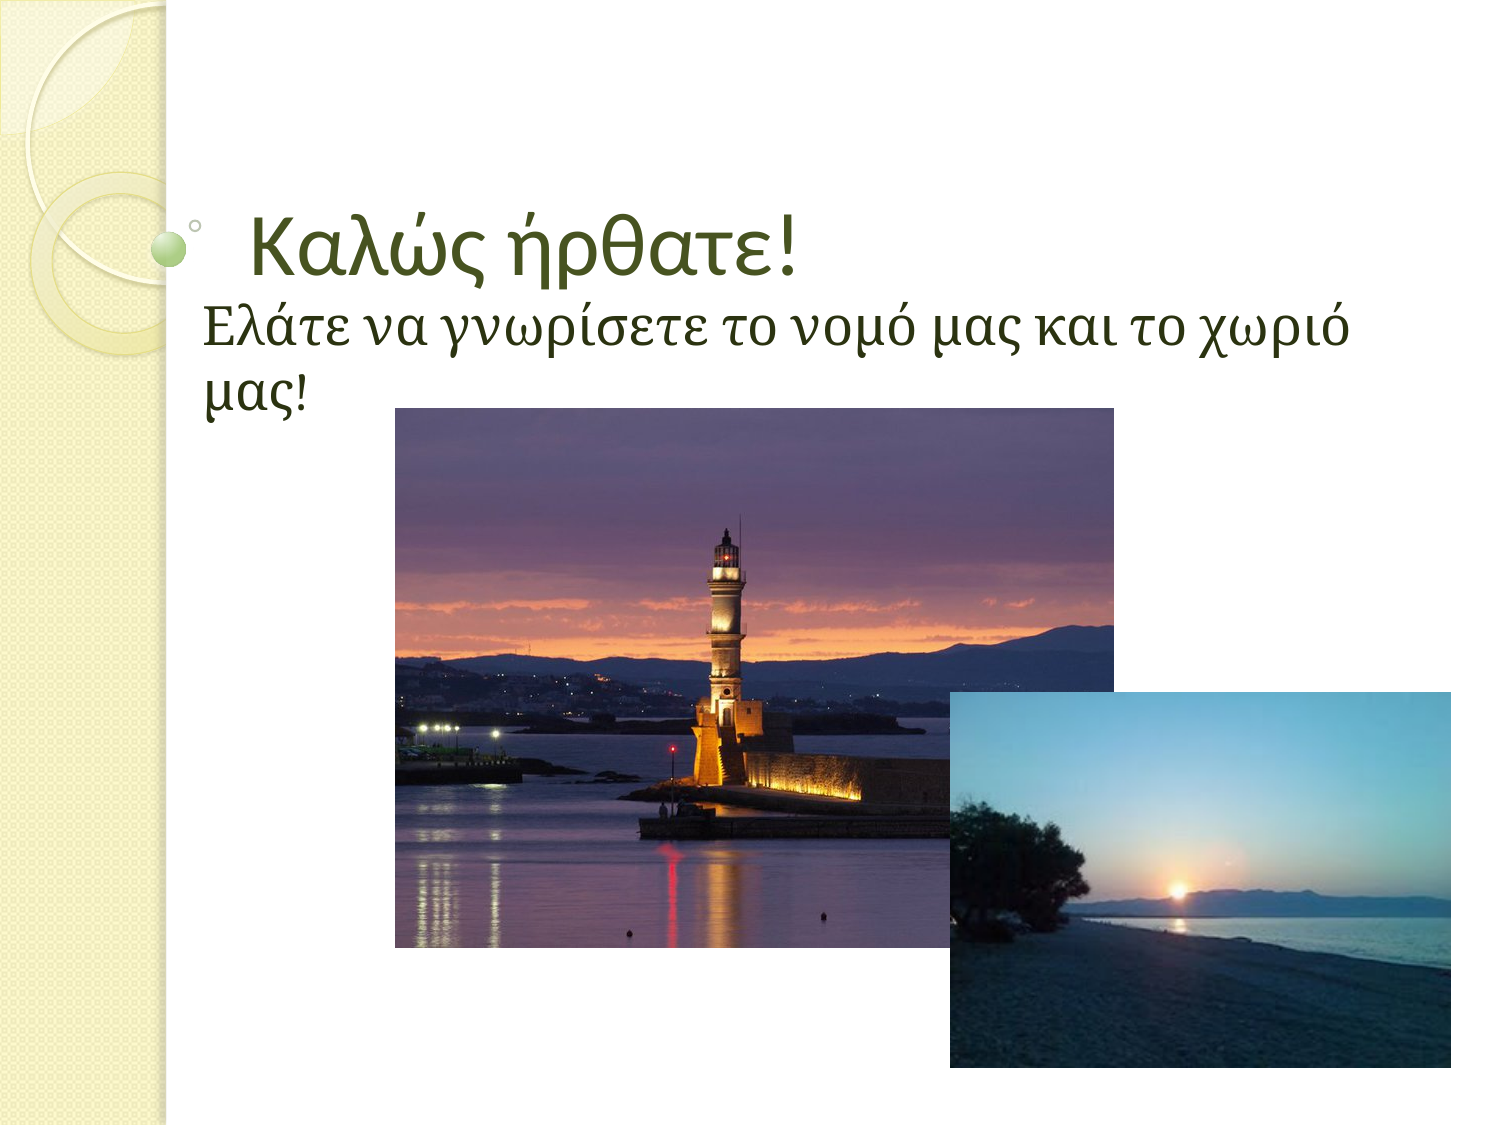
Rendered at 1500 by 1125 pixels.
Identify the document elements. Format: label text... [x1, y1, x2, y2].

subtitle Ελάτε να γνωρίσετε το νομό μας και το χωριό μας! [183, 290, 1398, 579]
picture [395, 408, 1452, 1068]
title Καλώς ήρθατε! [234, 59, 1450, 301]
